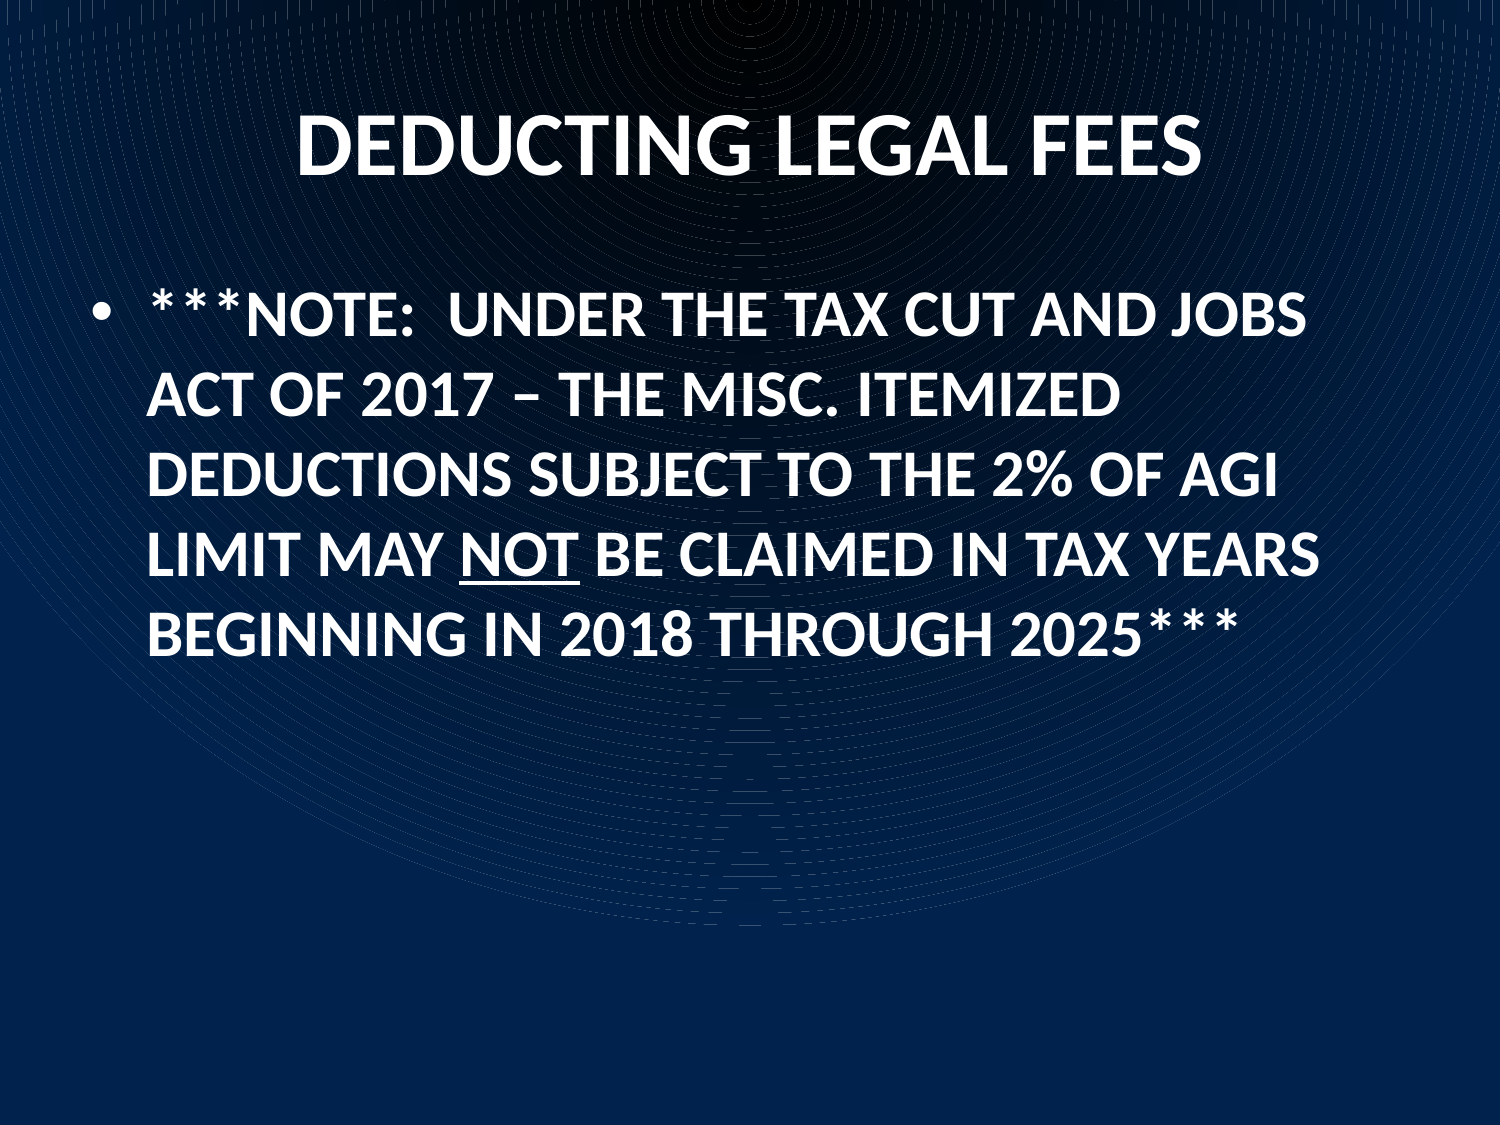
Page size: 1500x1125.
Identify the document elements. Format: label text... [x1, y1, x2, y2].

title DEDUCTING LEGAL FEES [75, 45, 1425, 233]
list ***NOTE: UNDER THE TAX CUT AND JOBS ACT OF 2017 – THE MISC. ITEMIZED DEDUCTIONS SUBJECT TO THE 2% OF AGI LIMIT MAY NOT BE CLAIMED IN TAX YEARS BEGINNING IN 2018 THROUGH 2025*** [75, 262, 1425, 1005]
